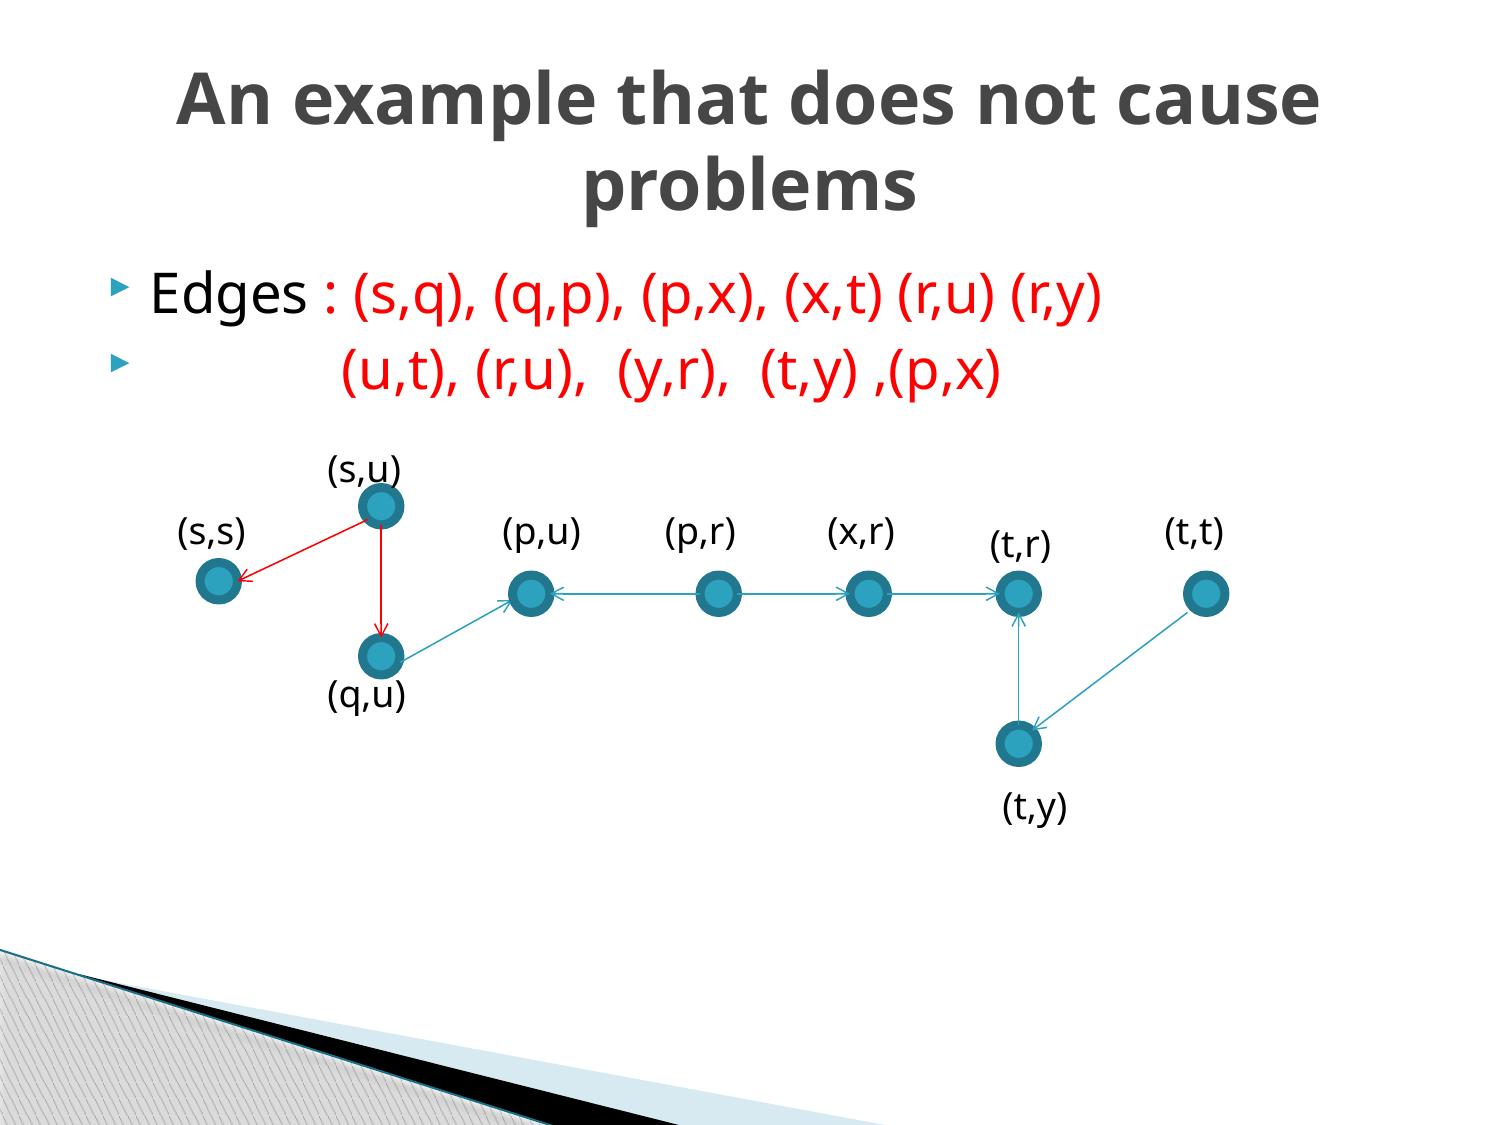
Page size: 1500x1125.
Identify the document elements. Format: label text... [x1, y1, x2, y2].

text_box [508, 570, 555, 617]
text_box (p,u) [487, 499, 650, 560]
text_box [1183, 570, 1230, 617]
text_box [695, 570, 742, 617]
text_box [358, 633, 393, 662]
text_box [195, 560, 239, 605]
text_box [237, 519, 369, 582]
title An example that does not cause problems [75, 45, 1425, 233]
text_box (t,r) [975, 512, 1225, 573]
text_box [399, 599, 513, 663]
text_box (p,r) [650, 499, 812, 560]
text_box (t,t) [1149, 499, 1288, 560]
text_box (q,u) [312, 662, 513, 723]
text_box (x,r) [812, 499, 1063, 560]
text_box [995, 721, 1042, 767]
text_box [1031, 612, 1188, 731]
text_box (s,s) [162, 499, 350, 560]
text_box [995, 573, 1042, 617]
text_box [845, 570, 892, 617]
list Edges : (s,q), (q,p), (p,x), (x,t) (r,u) (r,y) (u,t), (r,u), (y,r), (t,y) ,(p,x) [75, 249, 1425, 993]
text_box [358, 498, 405, 530]
text_box (t,y) [987, 774, 1238, 835]
text_box (s,u) [312, 437, 538, 498]
